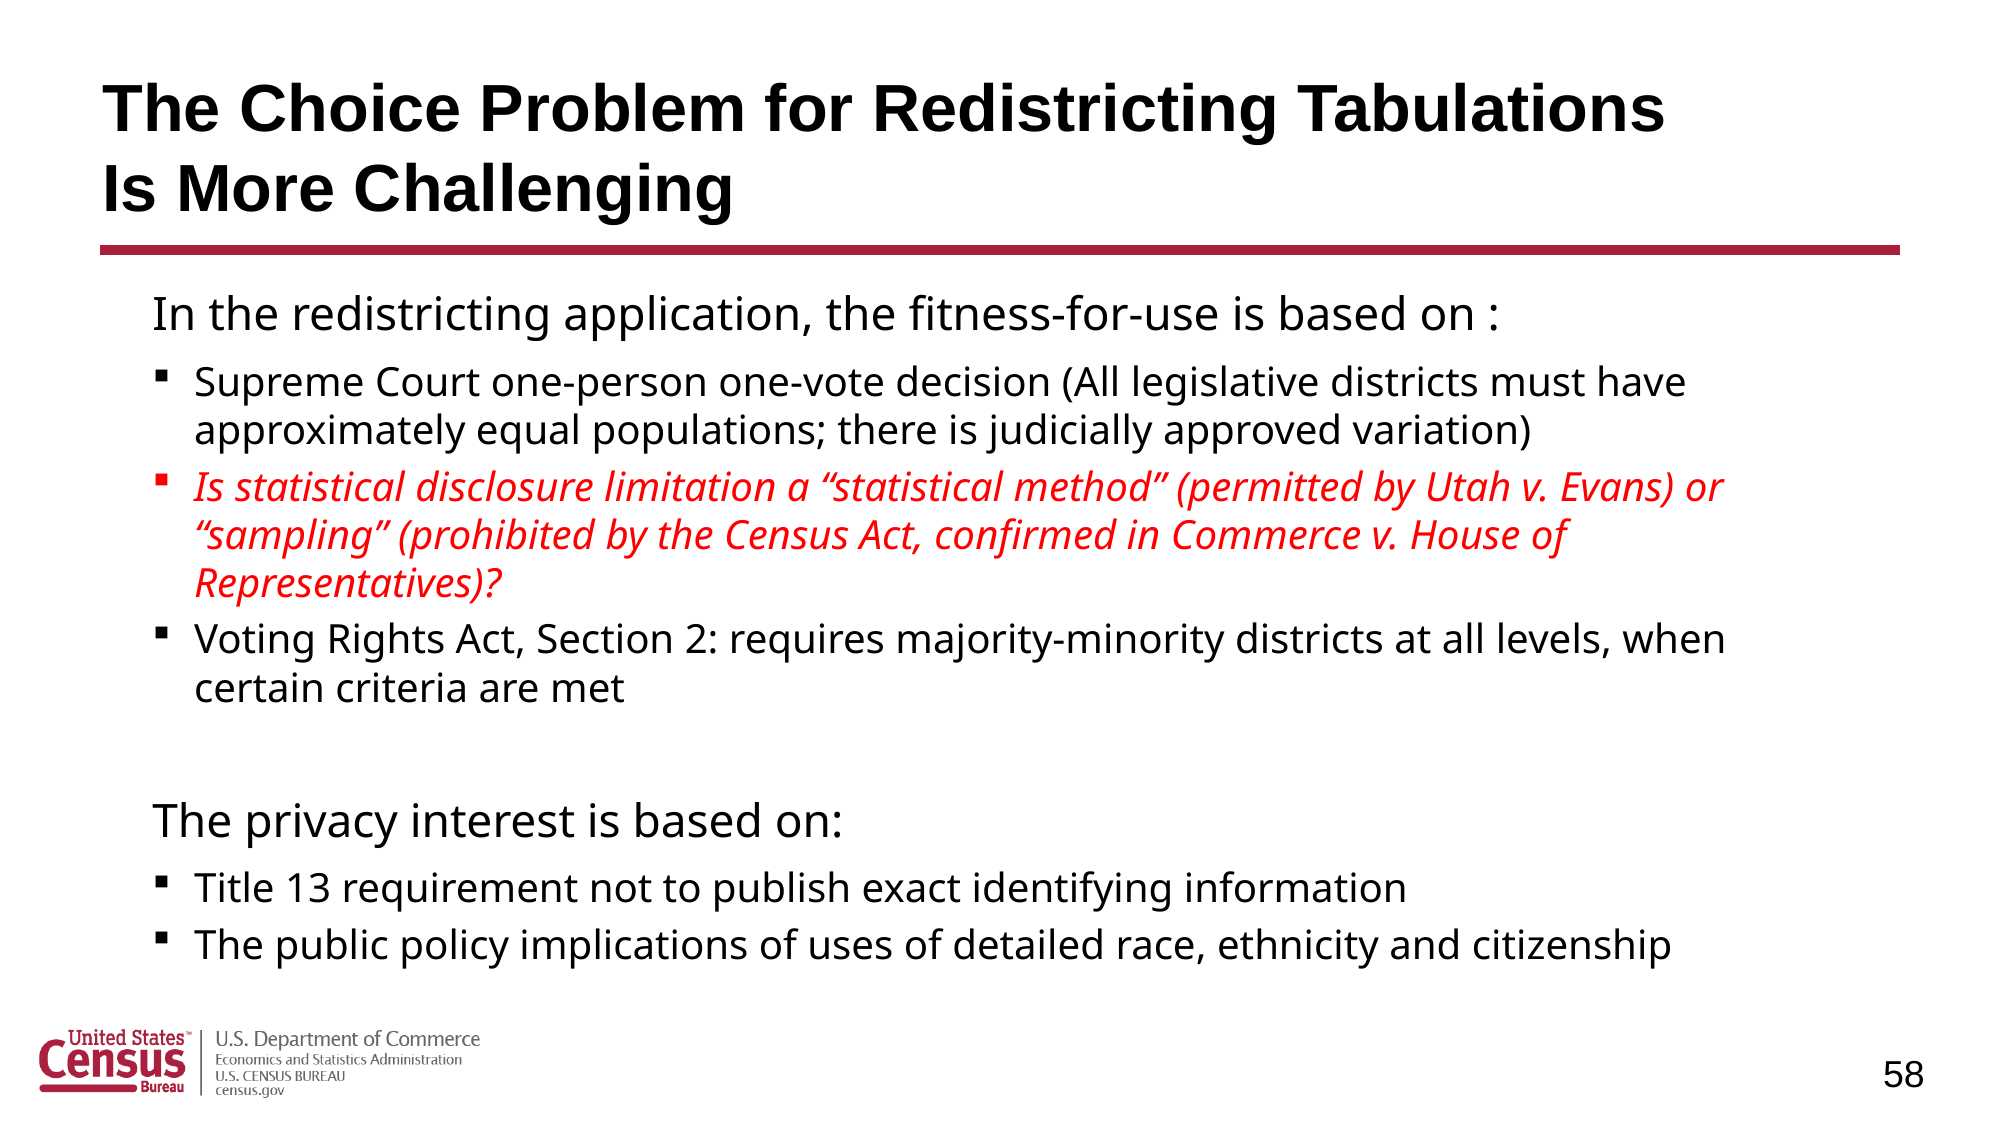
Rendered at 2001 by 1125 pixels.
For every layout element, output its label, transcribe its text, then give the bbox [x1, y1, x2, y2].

slide_number 58 [1514, 1042, 1940, 1102]
title The Choice Problem for Redistricting Tabulations Is More Challenging [87, 45, 1900, 233]
list In the redistricting application, the fitness-for-use is based on : Supreme Court one-person one-vote decision (All legislative districts must have approximately equal populations; there is judicially approved variation) Is statistical disclosure limitation a “statistical method” (permitted by Utah v. Evans) or “sampling” (prohibited by the Census Act, confirmed in Commerce v. House of Representatives)? Voting Rights Act, Section 2: requires majority-minority districts at all levels, when certain criteria are met The privacy interest is based on: Title 13 requirement not to publish exact identifying information The public policy implications of uses of detailed race, ethnicity and citizenship [137, 277, 1863, 979]
picture [0, 1022, 488, 1125]
